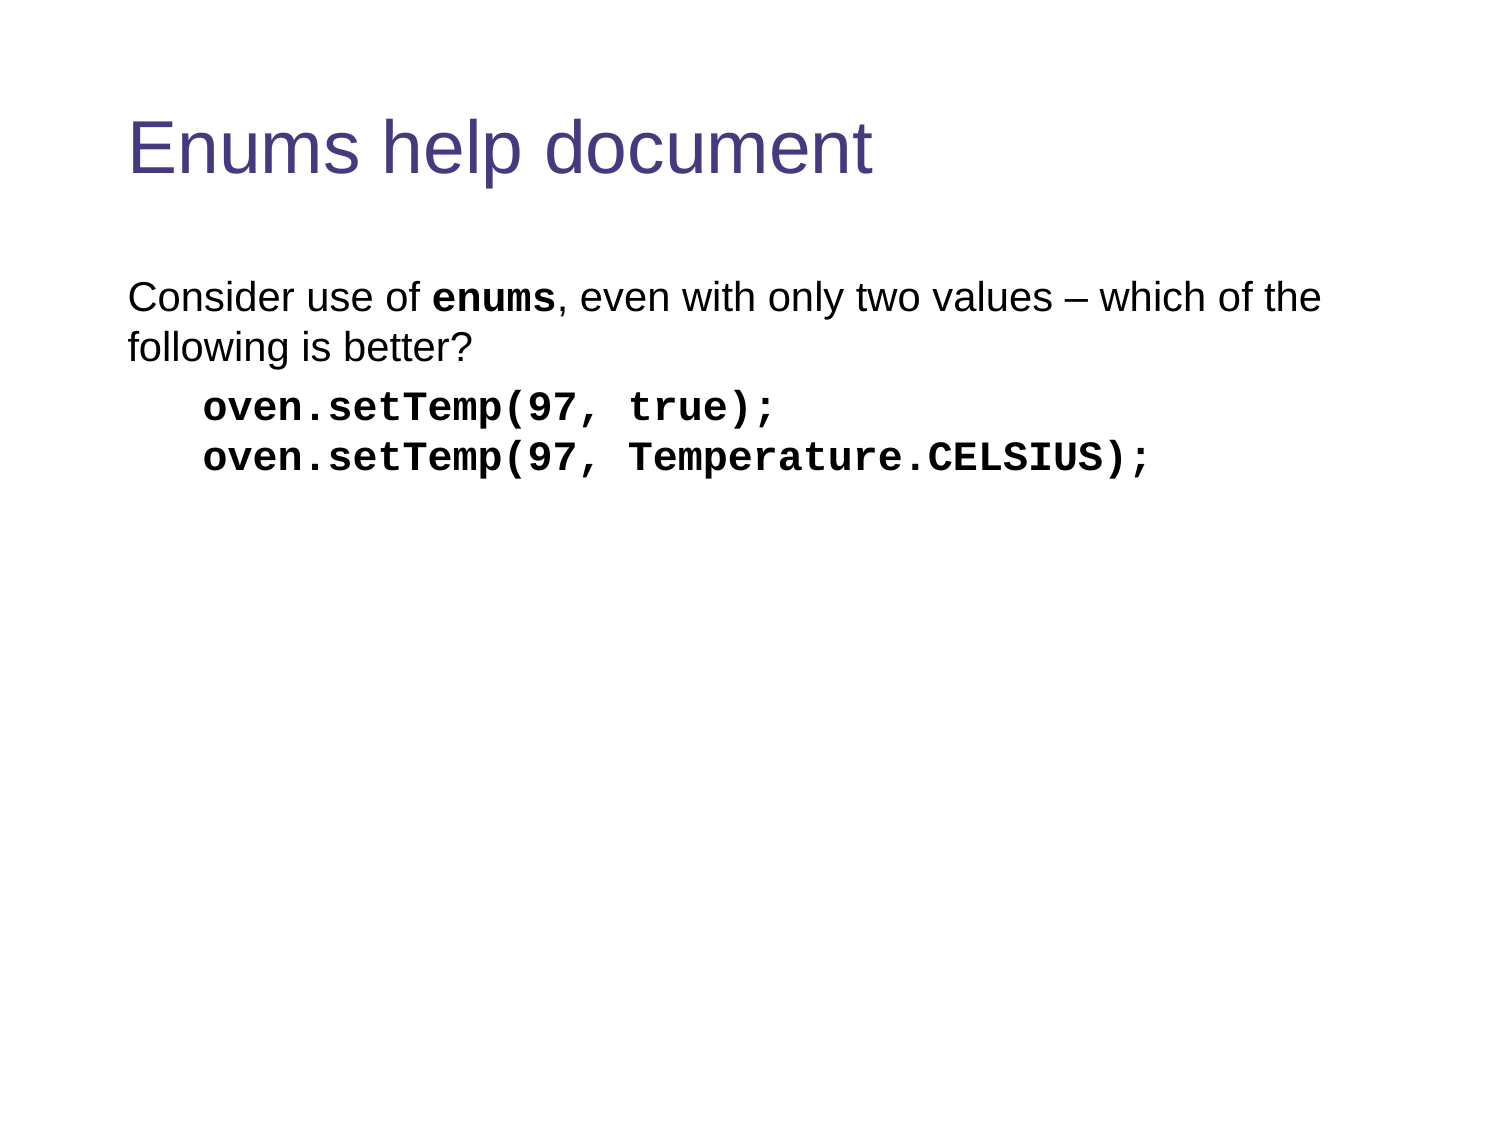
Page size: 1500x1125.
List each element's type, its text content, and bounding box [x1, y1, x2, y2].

list Consider use of enums, even with only two values – which of the following is better? oven.setTemp(97, true); oven.setTemp(97, Temperature.CELSIUS); [112, 262, 1388, 1063]
title Enums help document [112, 50, 1388, 238]
